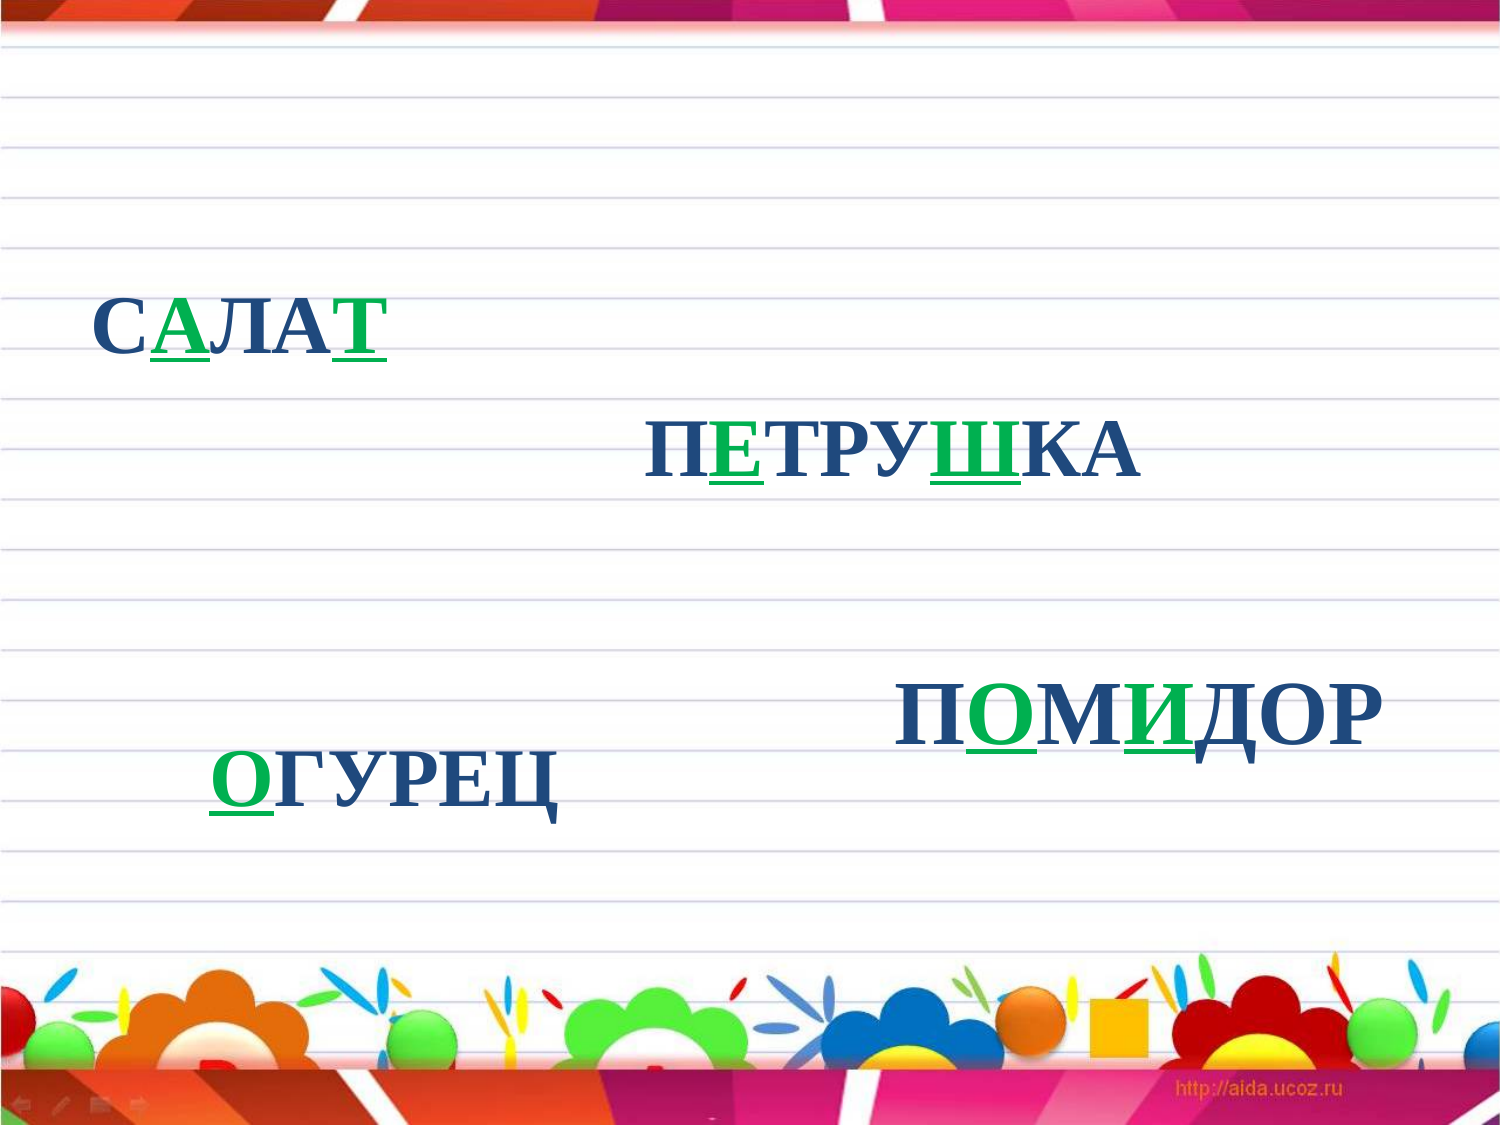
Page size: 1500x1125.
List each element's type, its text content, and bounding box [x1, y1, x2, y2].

list САЛАТ [75, 262, 1425, 1005]
picture [0, 0, 1500, 1125]
text_box ОГУРЕЦ [194, 716, 680, 831]
text_box ПЕТРУШКА [629, 385, 1160, 501]
text_box ПОМИДОР [856, 645, 1400, 770]
